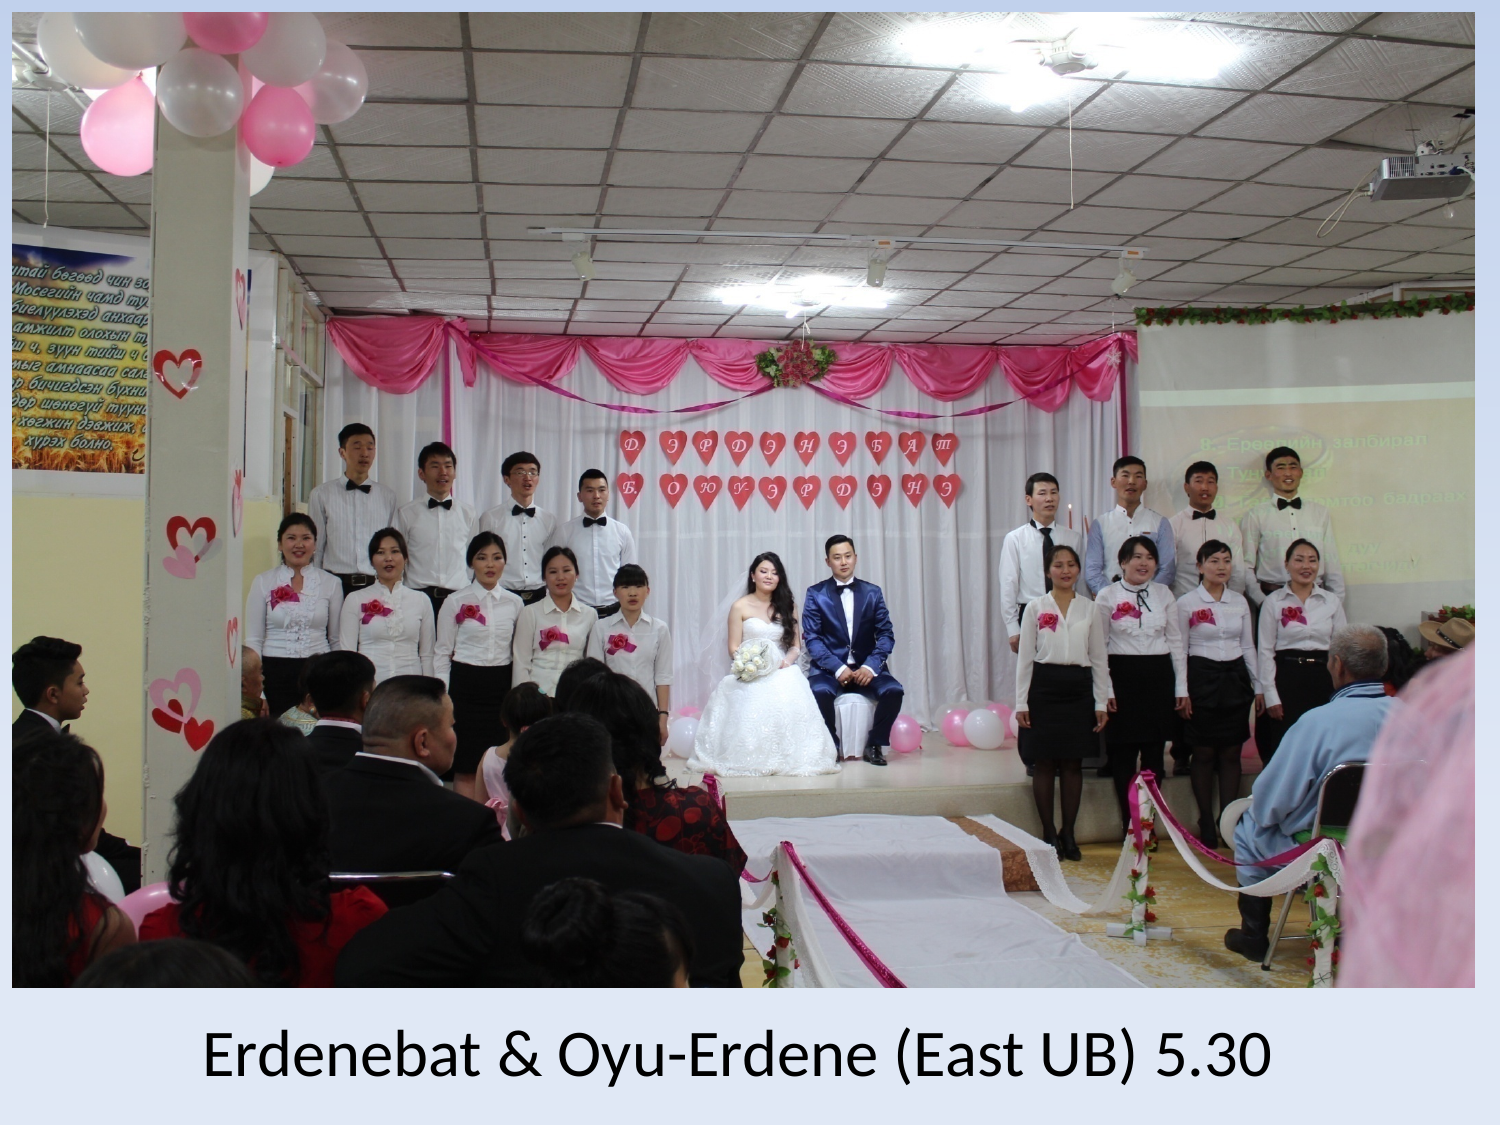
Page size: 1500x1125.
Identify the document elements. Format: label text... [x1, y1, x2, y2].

text_box Erdenebat & Oyu-Erdene (East UB) 5.30 [62, 995, 1413, 1113]
picture [12, 12, 1476, 988]
